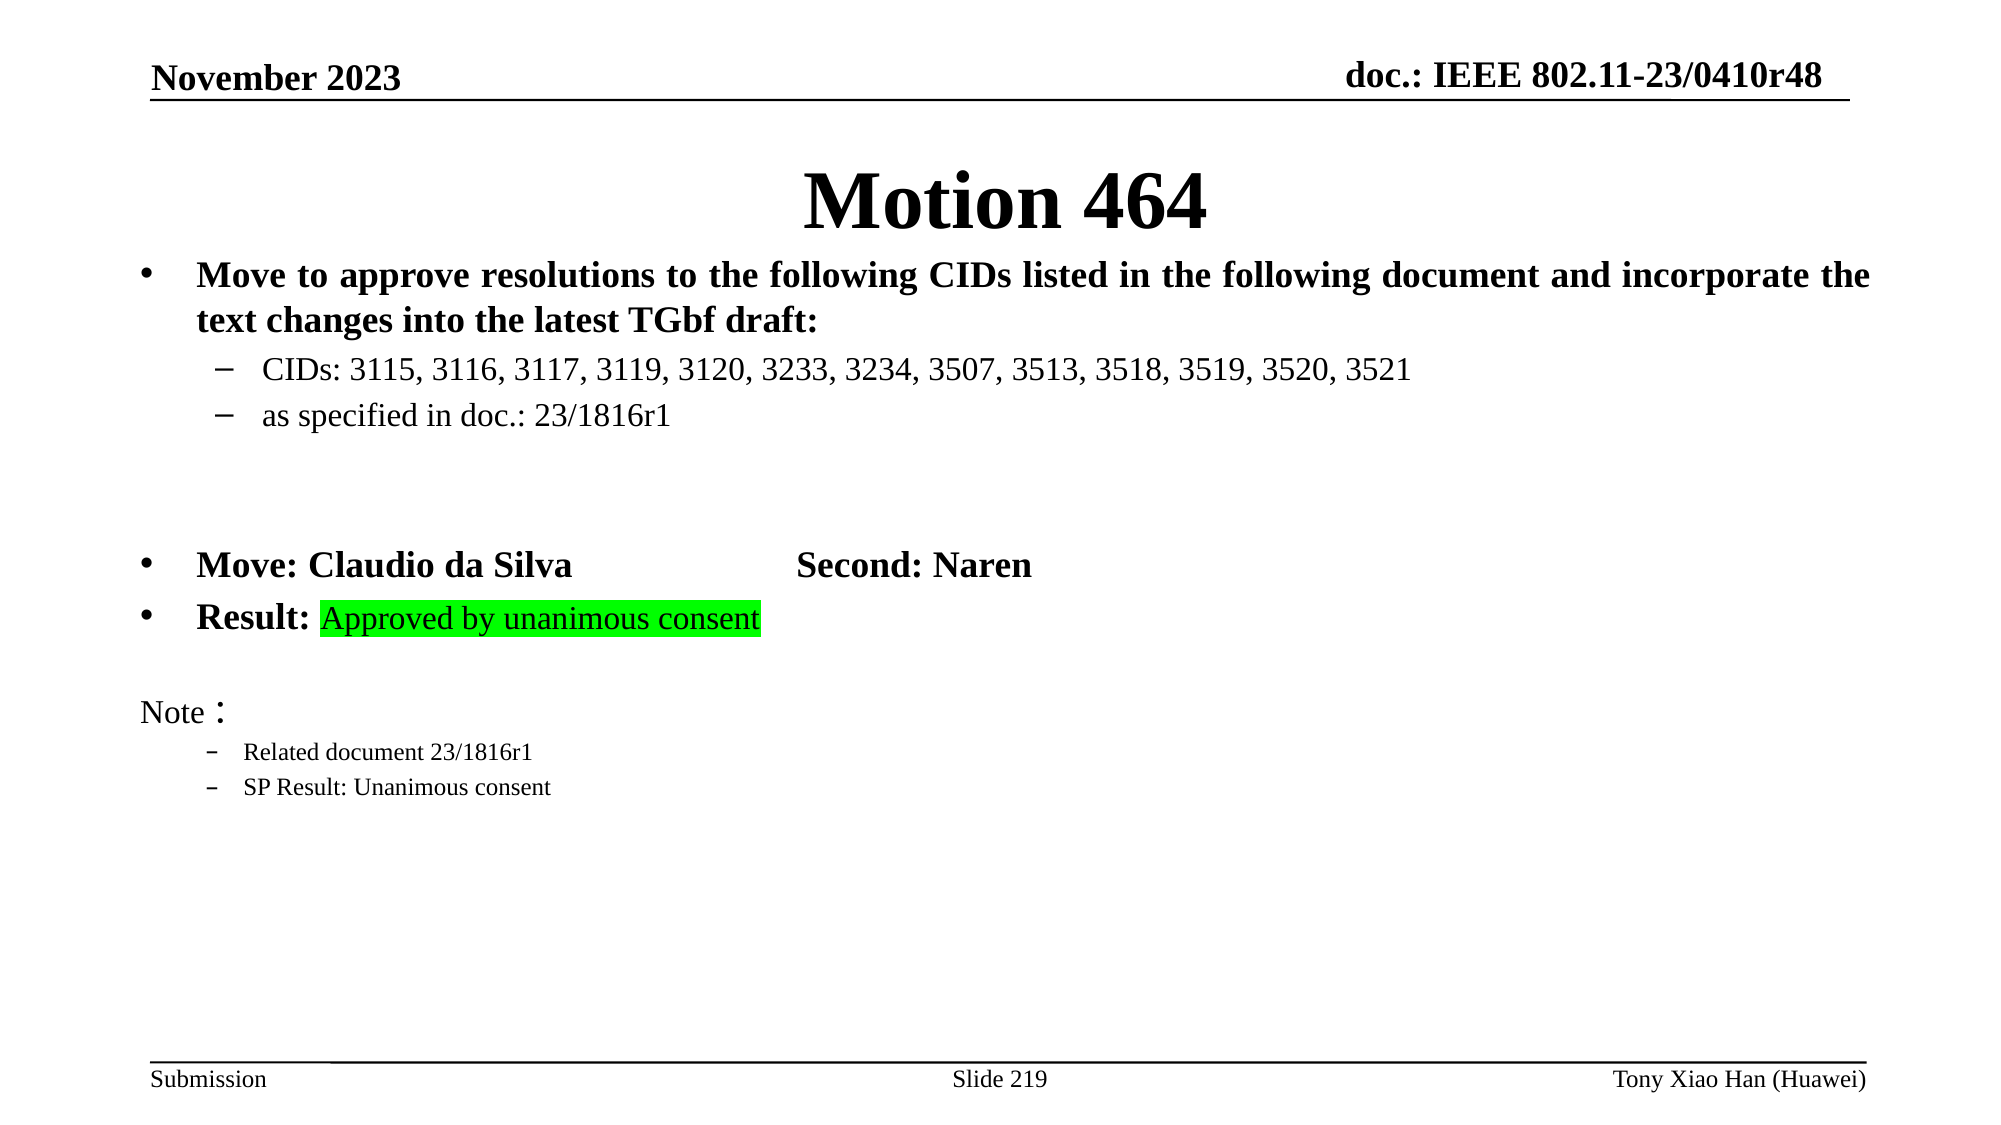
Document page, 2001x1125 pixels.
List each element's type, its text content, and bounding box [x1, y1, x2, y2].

text_box Motion 464 [368, 137, 1644, 212]
text_box Move to approve resolutions to the following CIDs listed in the following document and incorporate the text changes into the latest TGbf draft: CIDs: 3115, 3116, 3117, 3119, 3120, 3233, 3234, 3507, 3513, 3518, 3519, 3520, 3521 as specified in doc.: 23/1816r1 Move: Claudio da Silva Second: Naren Result: Approved by unanimous consent Note： Related document 23/1816r1 SP Result: Unanimous consent [125, 212, 1888, 988]
